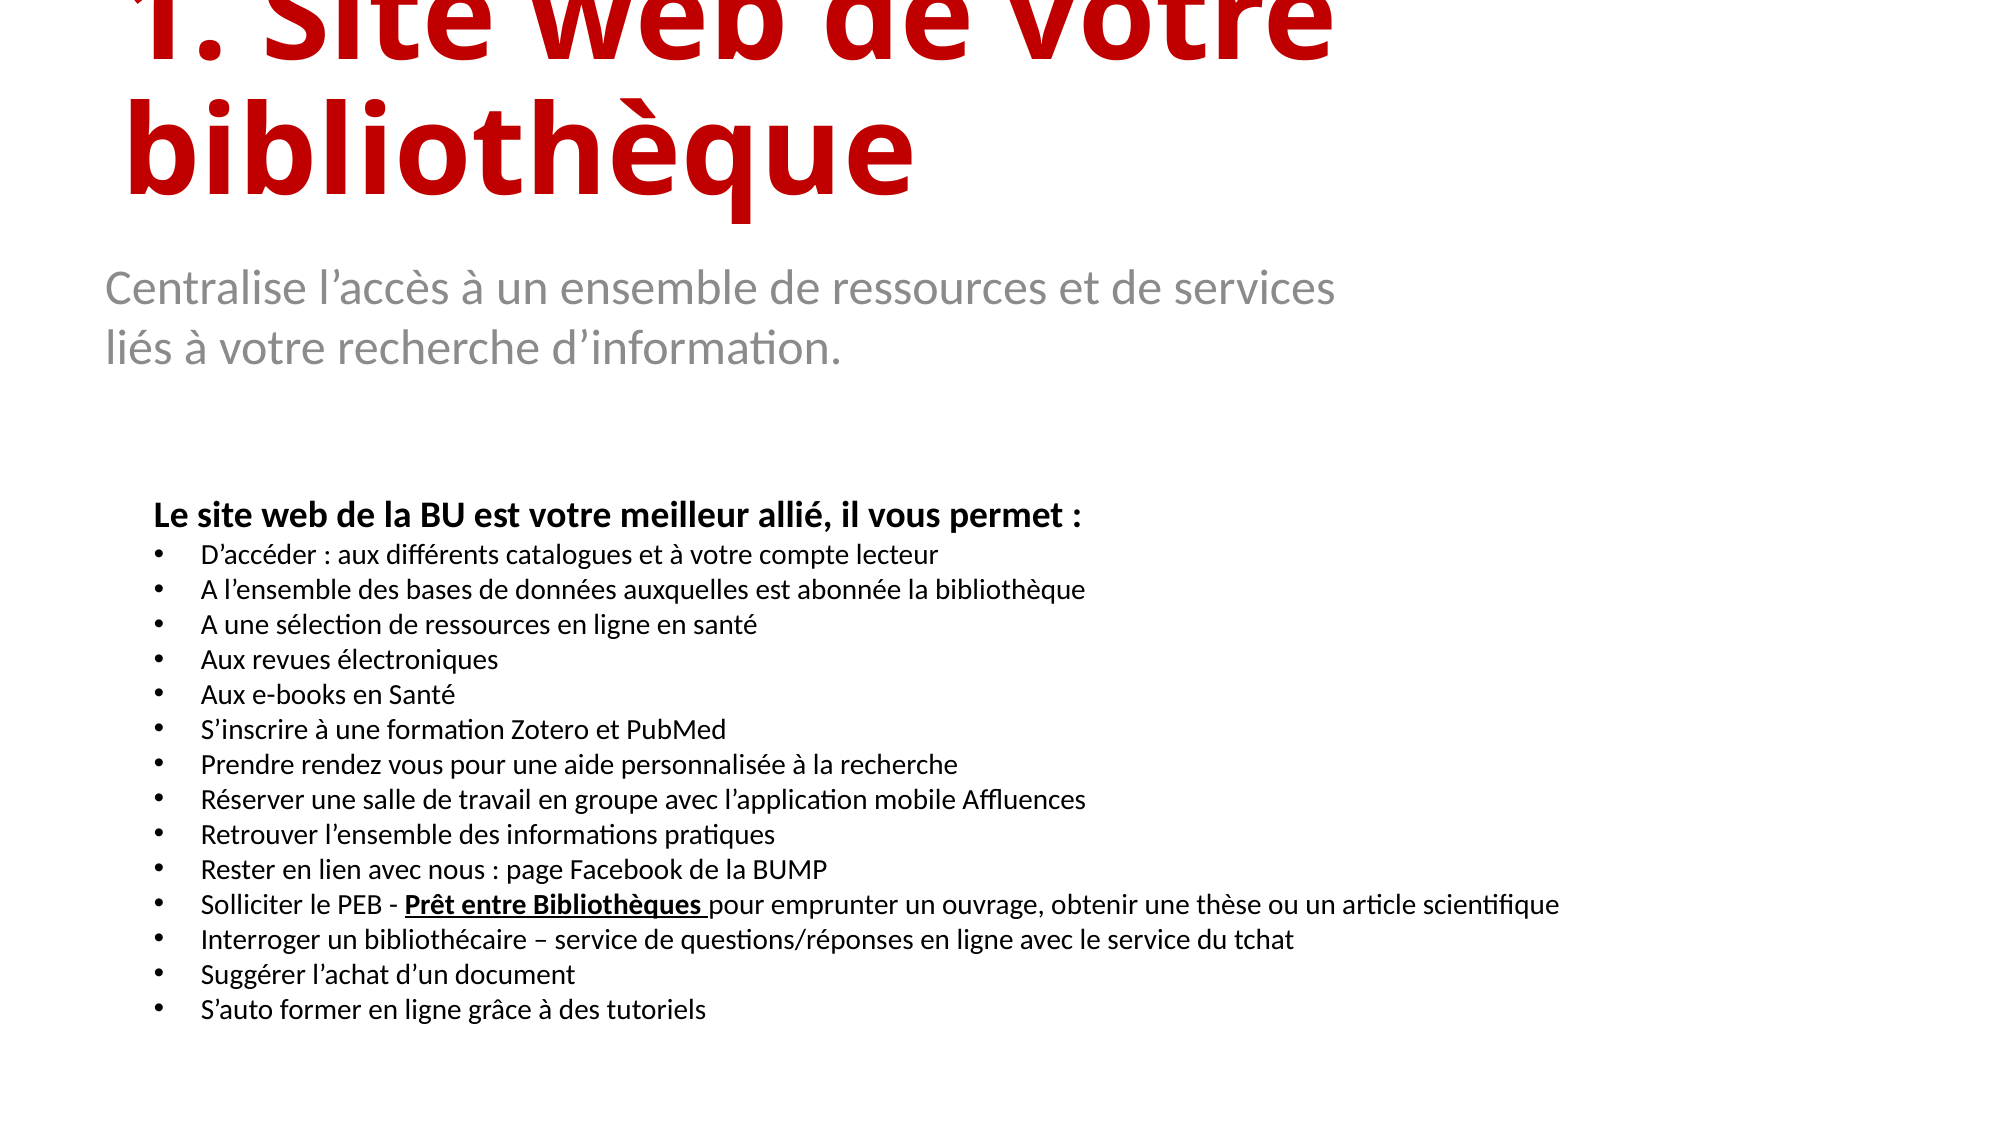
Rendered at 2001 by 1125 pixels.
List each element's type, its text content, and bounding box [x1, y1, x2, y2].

title 1. Site web de votre bibliothèque [106, 57, 1832, 230]
list Centralise l’accès à un ensemble de ressources et de services liés à votre recherche d’information. [90, 246, 1816, 419]
text_box Le site web de la BU est votre meilleur allié, il vous permet : D’accéder : aux différents catalogues et à votre compte lecteur A l’ensemble des bases de données auxquelles est abonnée la bibliothèque A une sélection de ressources en ligne en santé Aux revues électroniques Aux e-books en Santé S’inscrire à une formation Zotero et PubMed Prendre rendez vous pour une aide personnalisée à la recherche Réserver une salle de travail en groupe avec l’application mobile Affluences Retrouver l’ensemble des informations pratiques Rester en lien avec nous : page Facebook de la BUMP Solliciter le PEB - Prêt entre Bibliothèques pour emprunter un ouvrage, obtenir une thèse ou un article scientifique Interroger un bibliothécaire – service de questions/réponses en ligne avec le service du tchat Suggérer l’achat d’un document S’auto former en ligne grâce à des tutoriels [139, 483, 1575, 1033]
